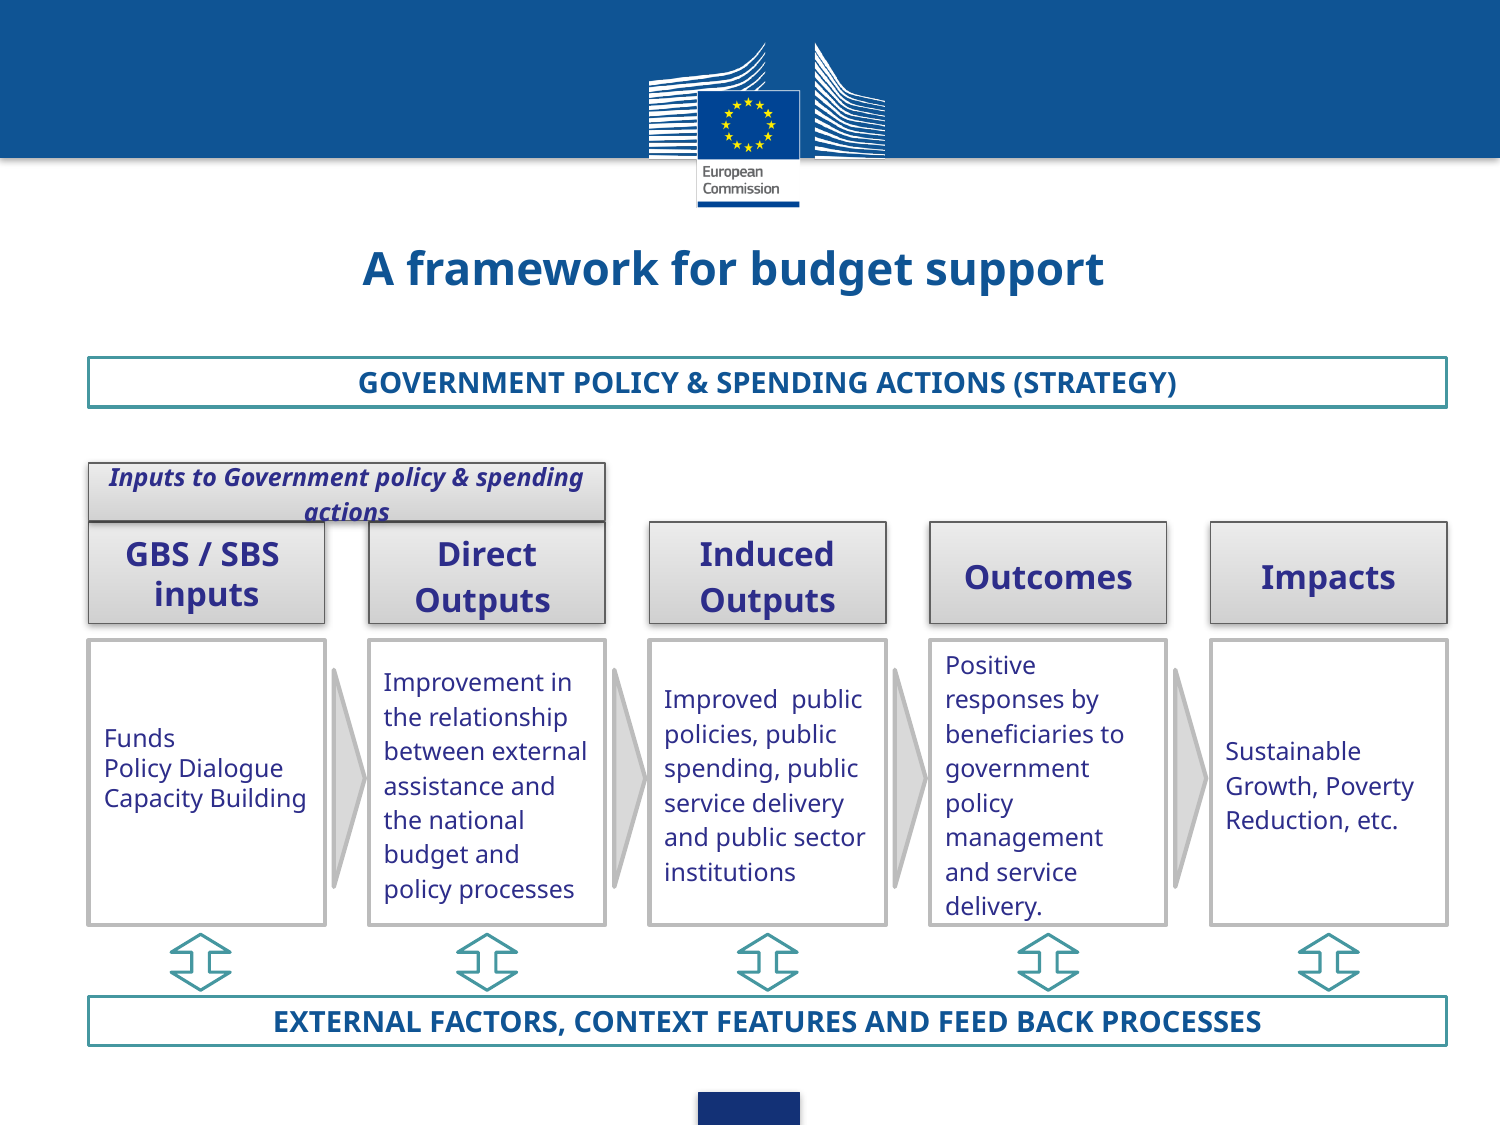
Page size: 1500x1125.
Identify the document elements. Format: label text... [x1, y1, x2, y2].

text_box EXTERNAL FACTORS, CONTEXT FEATURES AND FEED BACK PROCESSES [88, 996, 1447, 1046]
text_box [1299, 934, 1359, 991]
text_box [457, 934, 517, 991]
text_box [1018, 934, 1078, 991]
text_box [171, 934, 231, 991]
text_box Direct Outputs [368, 528, 606, 624]
text_box Improved public policies, public spending, public service delivery and public sector institutions [647, 638, 888, 927]
text_box GOVERNMENT POLICY & SPENDING ACTIONS (STRATEGY) [88, 357, 1447, 408]
text_box Outcomes [929, 521, 1167, 624]
text_box GBS / SBS inputs [88, 529, 325, 624]
picture [649, 42, 885, 208]
text_box [331, 667, 367, 889]
text_box Inputs to Government policy & spending actions [88, 462, 606, 521]
text_box [612, 667, 648, 889]
text_box Induced Outputs [649, 521, 887, 624]
title A framework for budget support [64, 219, 1416, 315]
text_box Sustainable Growth, Poverty Reduction, etc. [1209, 638, 1449, 927]
text_box [738, 934, 798, 991]
text_box Positive responses by beneficiaries to government policy management and service delivery. [928, 638, 1168, 927]
text_box Improvement in the relationship between external assistance and the national budget and policy processes [367, 638, 607, 927]
text_box [892, 667, 928, 889]
text_box Funds Policy Dialogue Capacity Building [86, 638, 327, 927]
text_box Impacts [1210, 521, 1448, 624]
text_box [1173, 667, 1209, 889]
